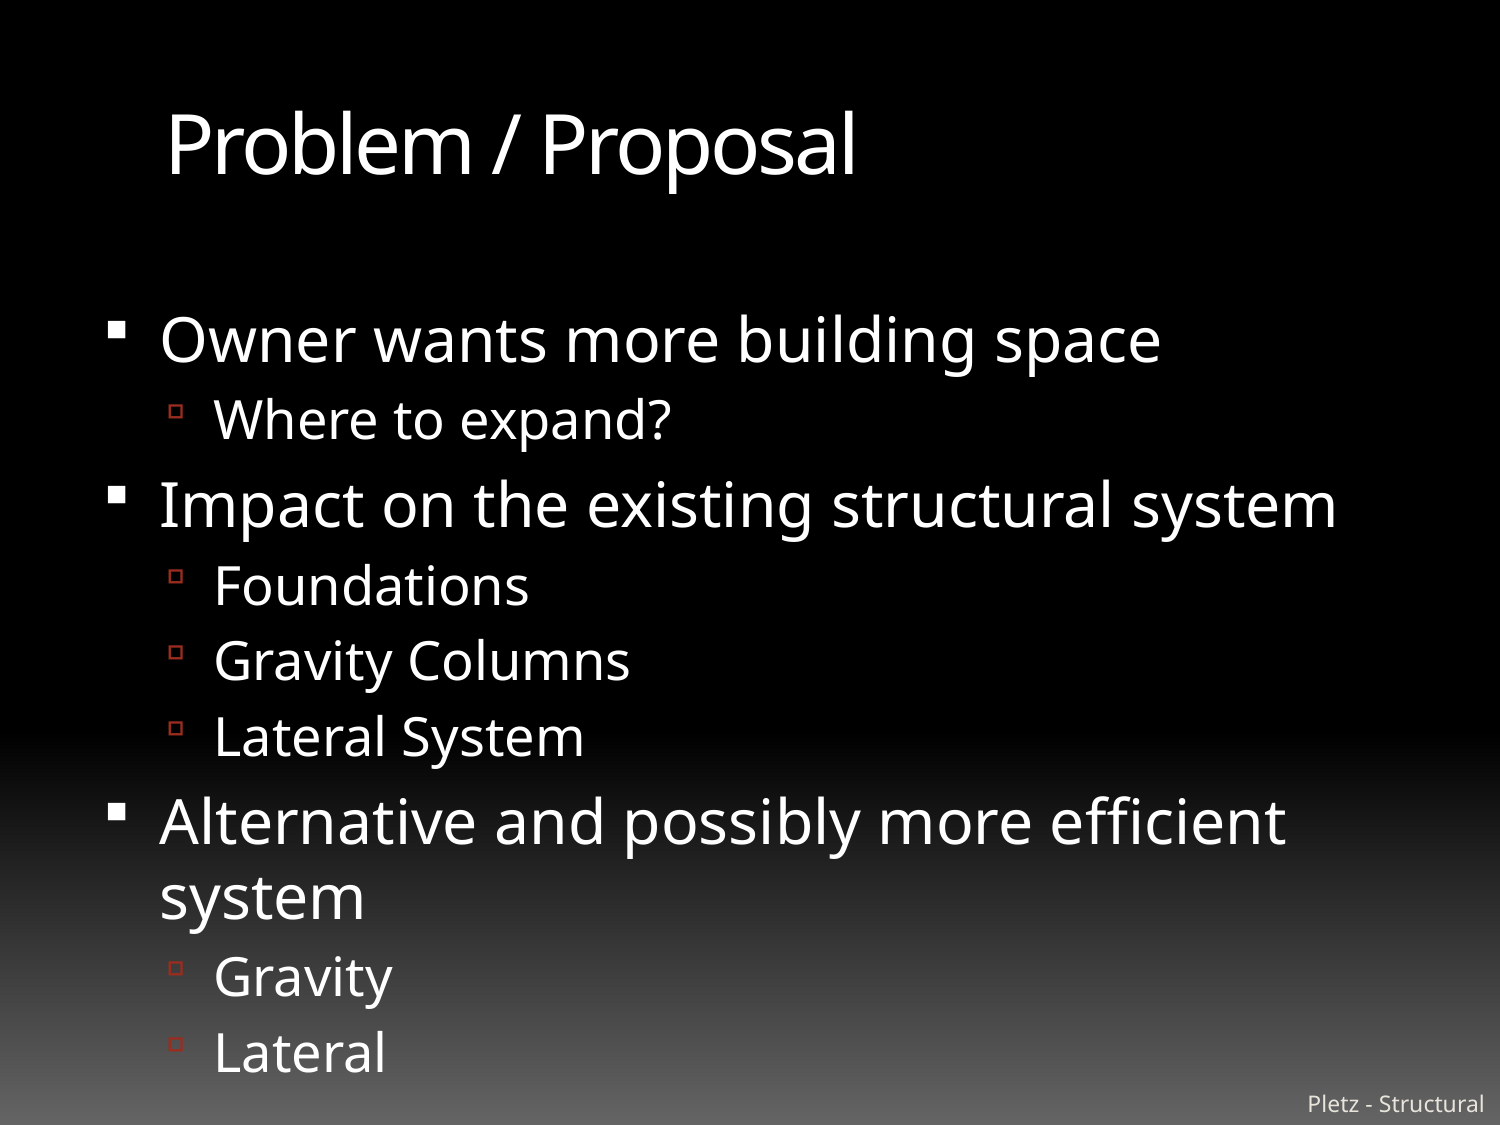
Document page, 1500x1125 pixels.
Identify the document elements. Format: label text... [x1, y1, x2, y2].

list Owner wants more building space Where to expand? Impact on the existing structural system Foundations Gravity Columns Lateral System Alternative and possibly more efficient system Gravity Lateral [77, 292, 1425, 1043]
footer Pletz - Structural [587, 1065, 1500, 1125]
title Problem / Proposal [150, 83, 1425, 234]
